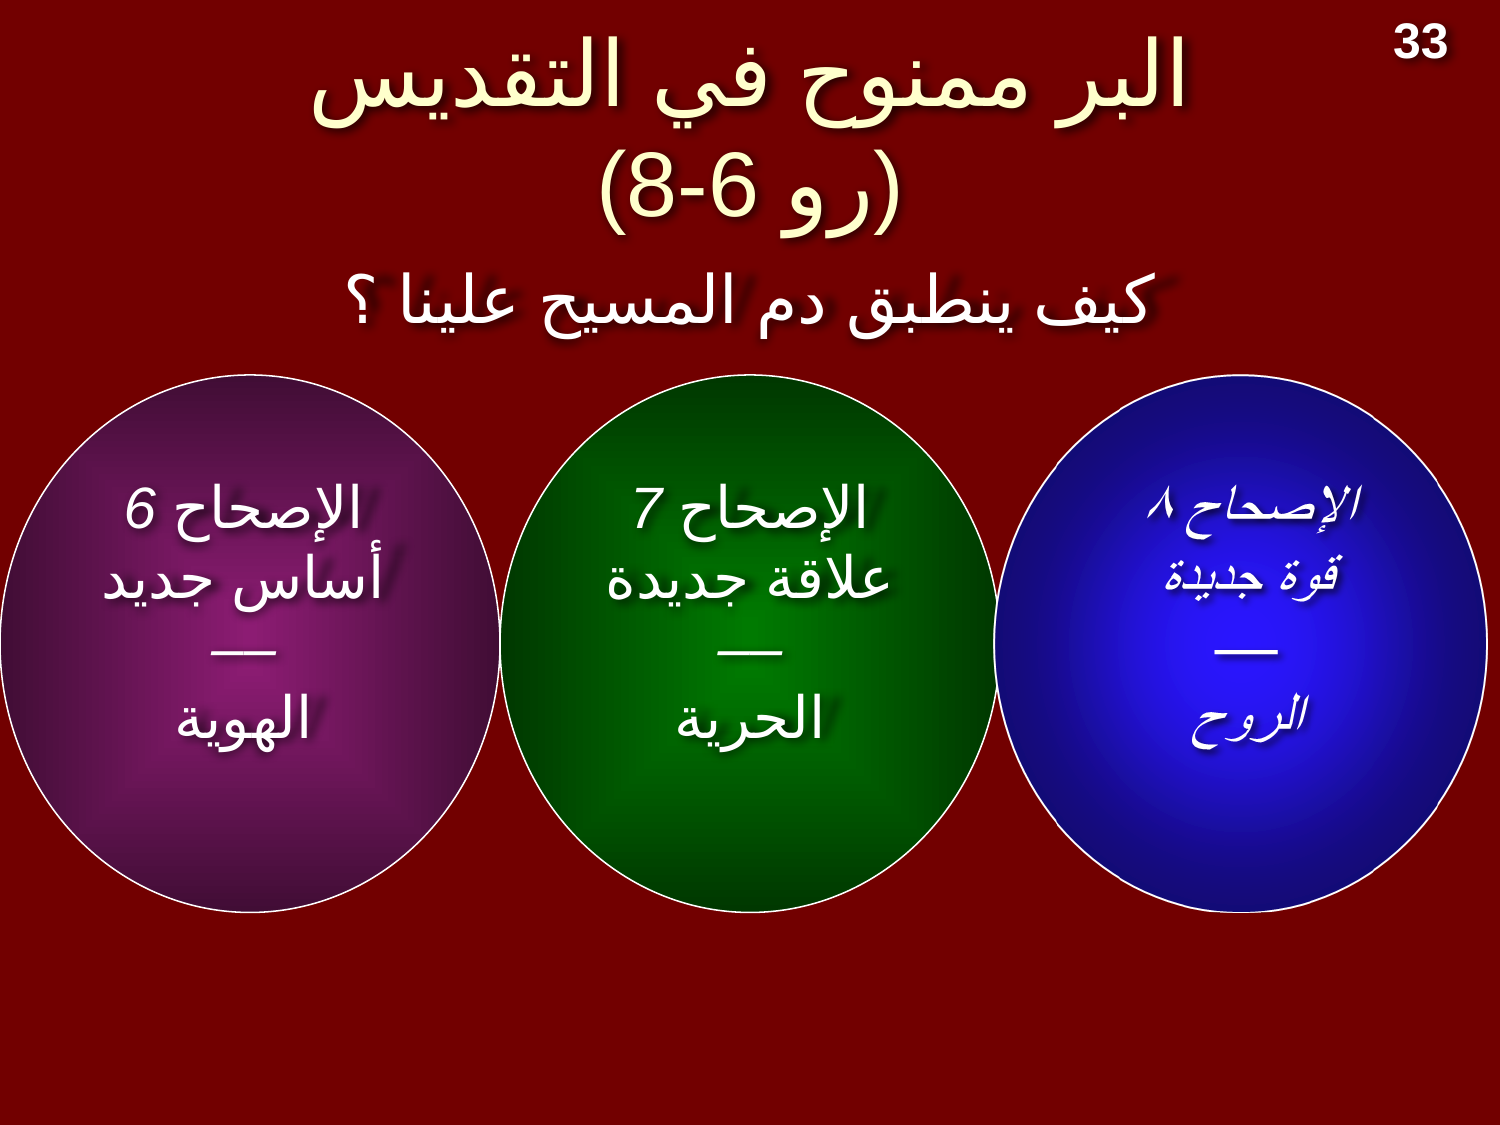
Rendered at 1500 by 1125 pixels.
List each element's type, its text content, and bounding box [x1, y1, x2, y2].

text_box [0, 374, 498, 913]
text_box 33 [1341, 1, 1500, 77]
text_box كيف ينطبق دم المسيح علينا ؟ [0, 249, 1500, 345]
picture [993, 374, 1500, 913]
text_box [499, 374, 992, 913]
title البر ممنوح في التقديس (رو 6-8) [0, 0, 1500, 247]
